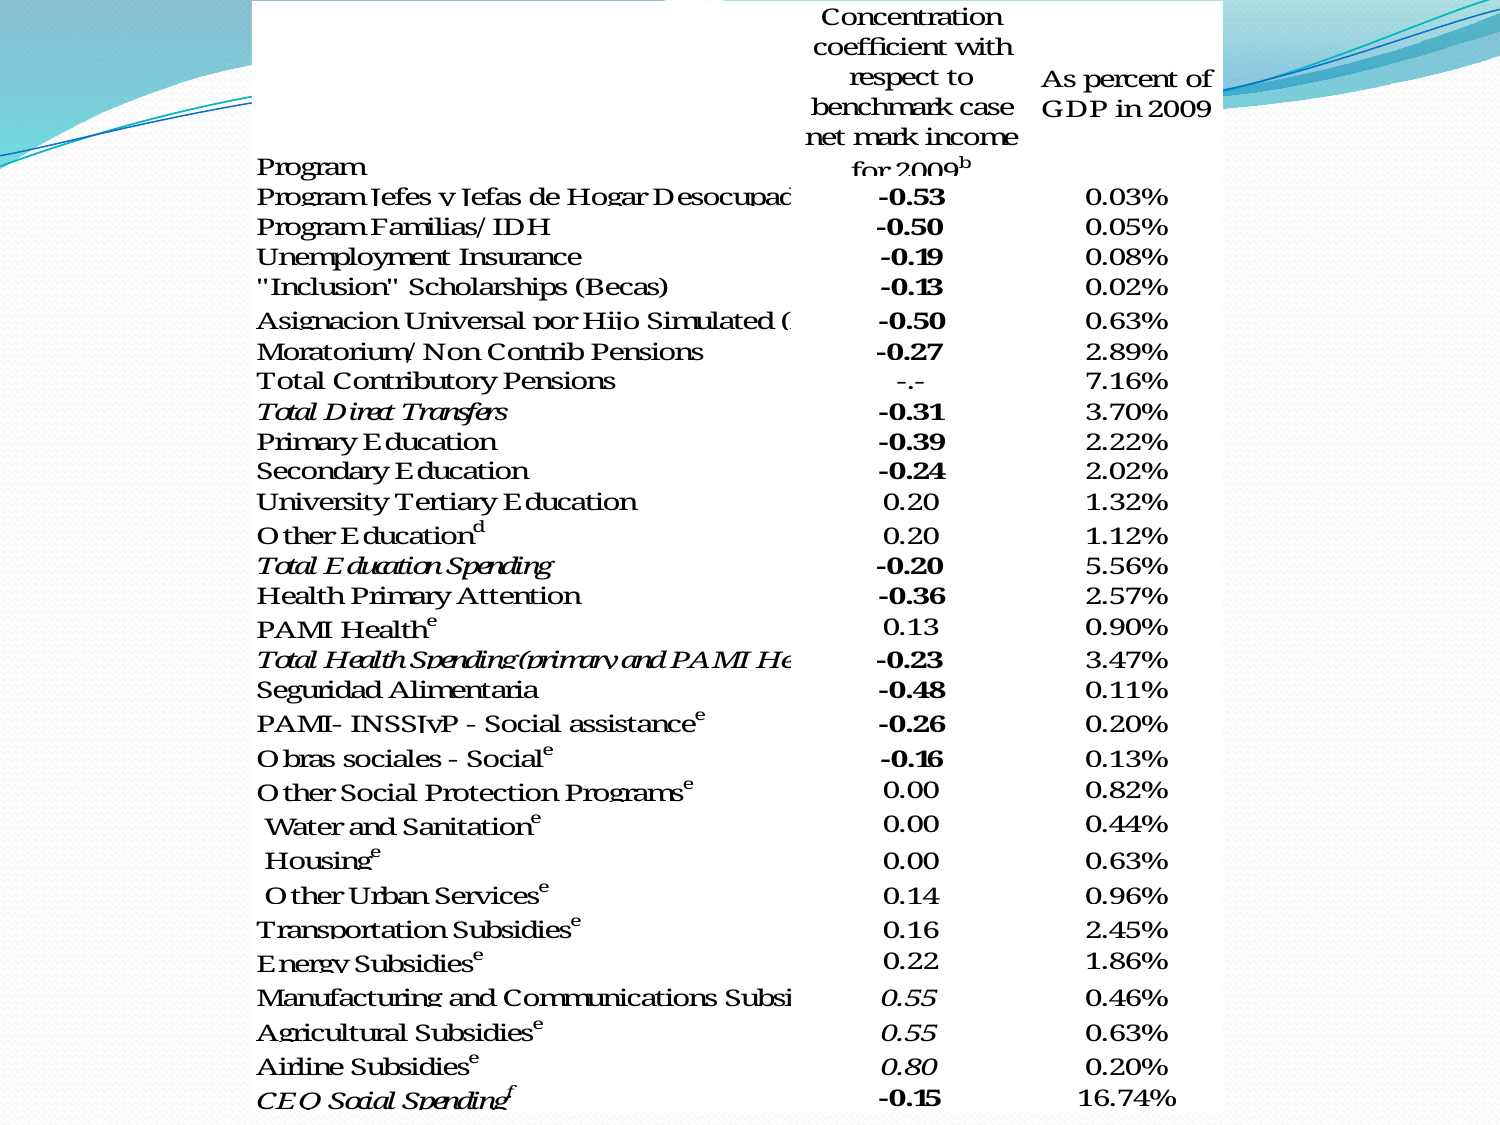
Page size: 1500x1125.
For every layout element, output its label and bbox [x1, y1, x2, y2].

list [249, 0, 1226, 1113]
